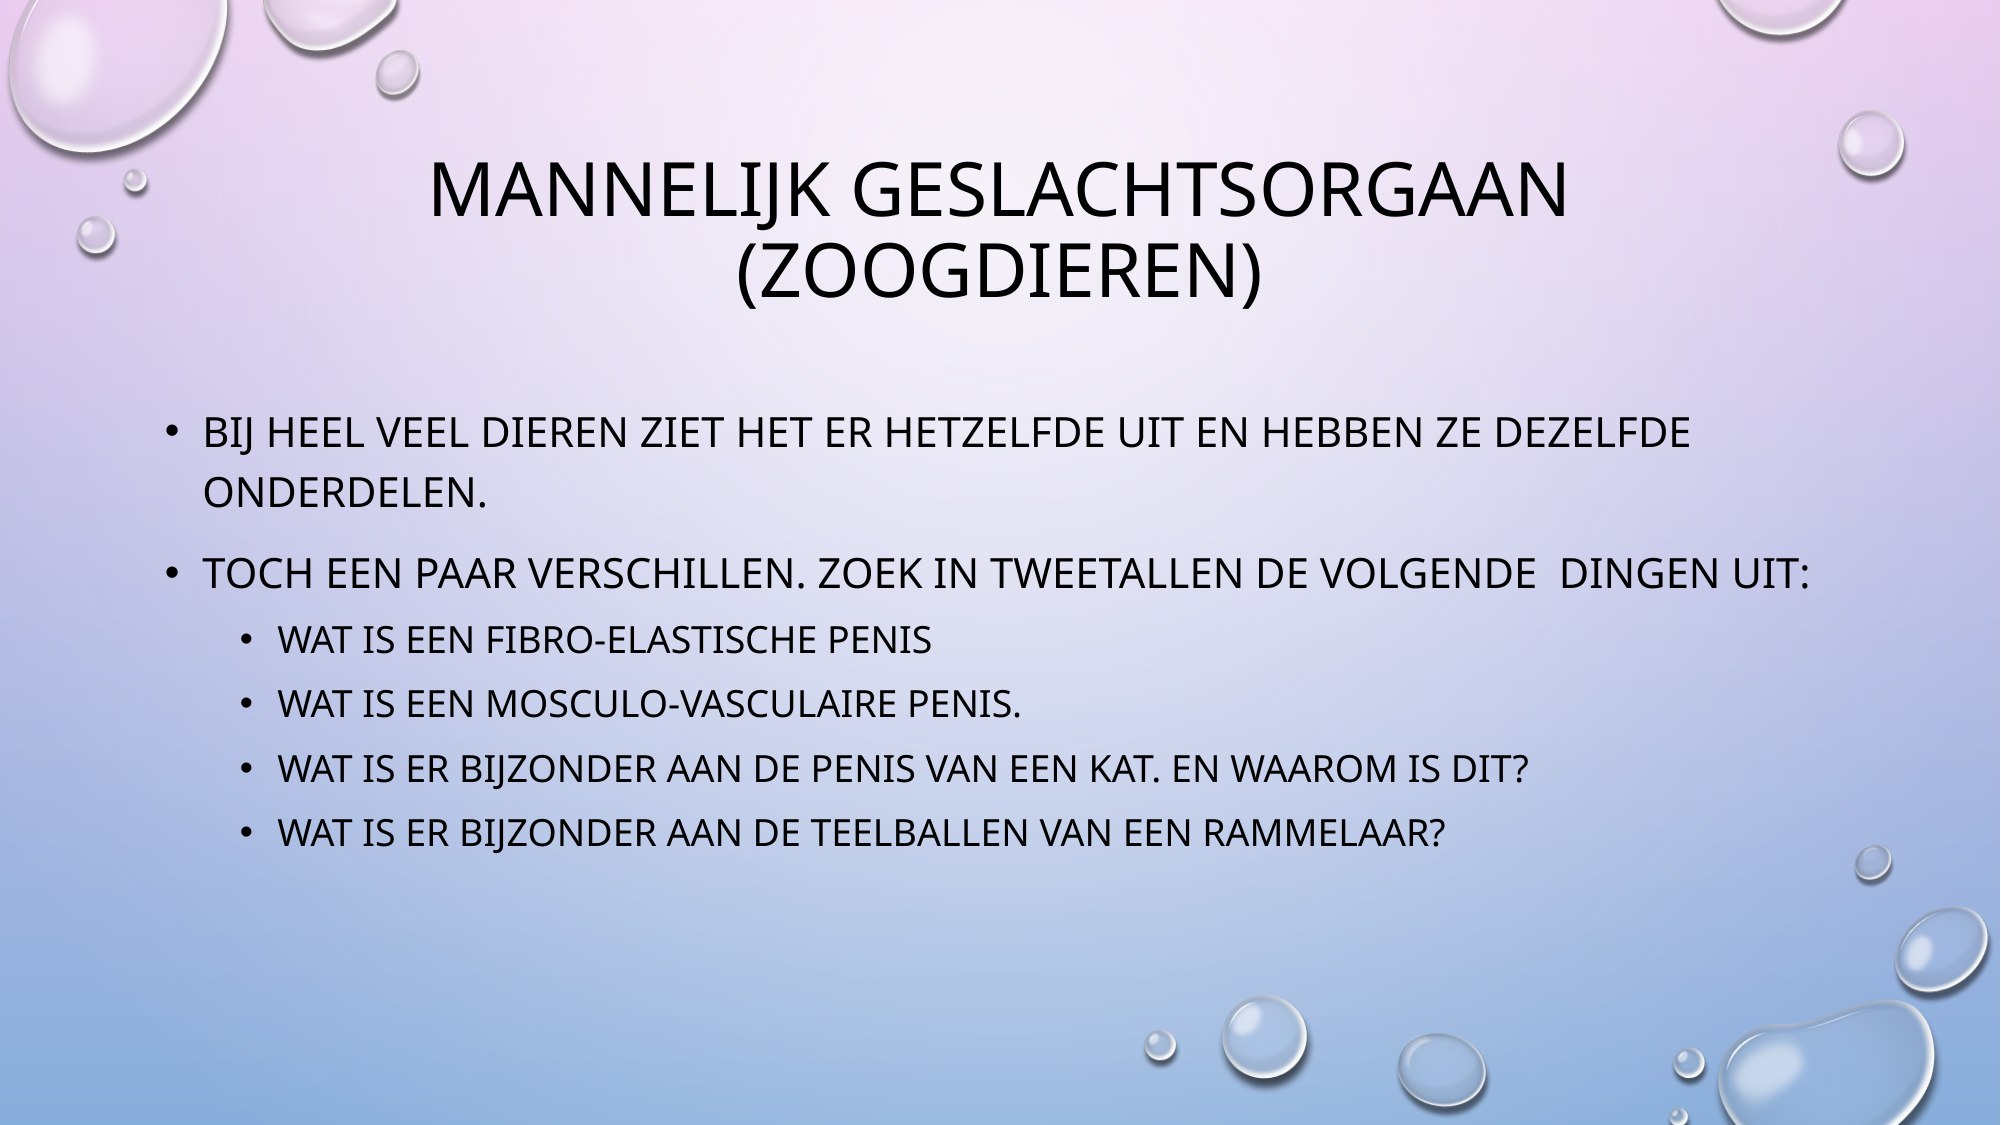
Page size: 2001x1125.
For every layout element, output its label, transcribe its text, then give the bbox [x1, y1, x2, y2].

picture [0, 0, 2000, 1125]
title Mannelijk geslachtsorgaan (zoogdieren) [149, 101, 1851, 364]
list Bij heel veel dieren ziet het er hetzelfde uit en hebben ze dezelfde onderdelen. Toch een paar verschillen. zoek in tweetallen de volgende dingen uit: Wat is een fibro-elastische penis Wat is een mosculo-vasculaire penis. Wat is er bijzonder aan de penis van een kat. en waarom is dit? Wat is er bijzonder aan de teelballen van een rammelaar? [149, 388, 1850, 950]
